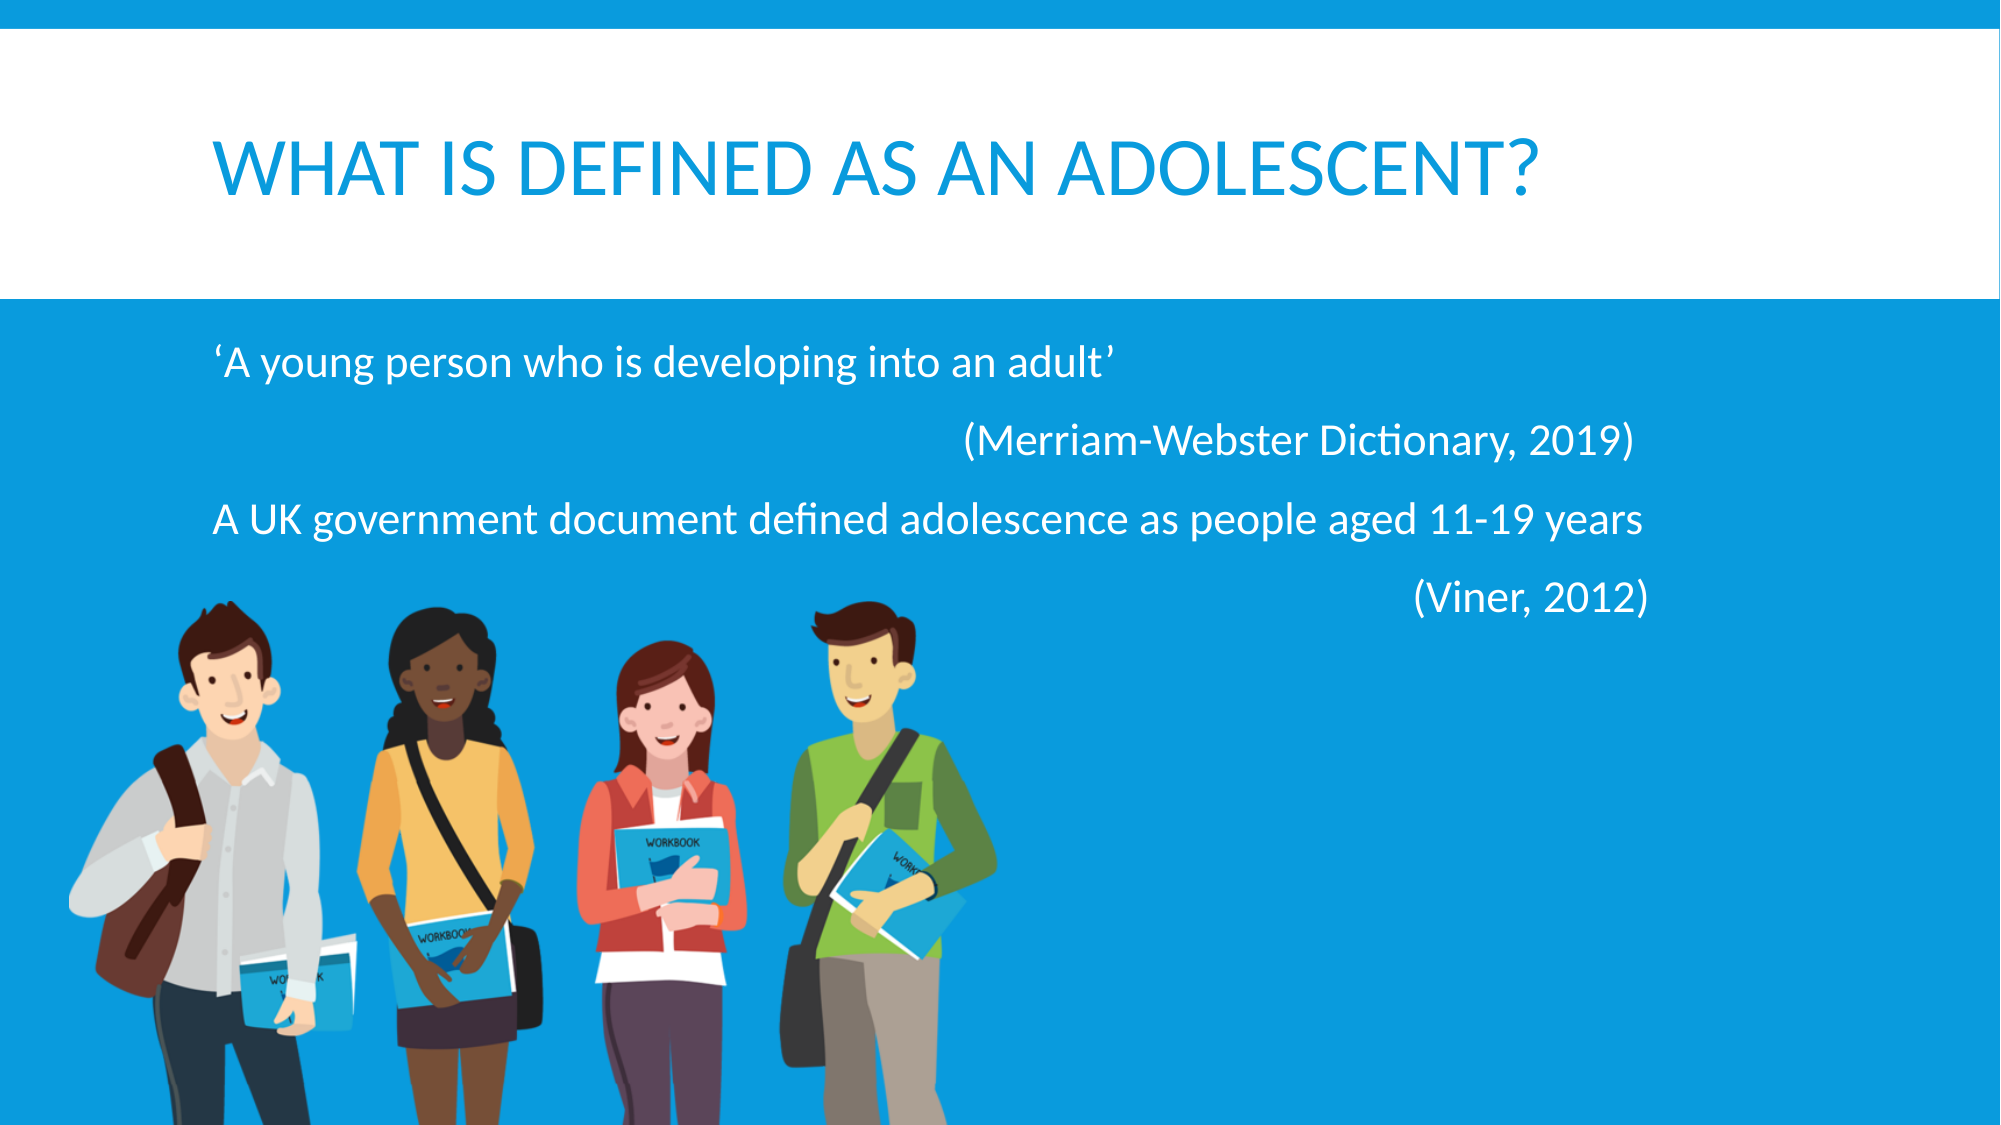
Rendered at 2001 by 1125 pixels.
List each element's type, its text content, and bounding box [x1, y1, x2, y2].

list ‘A young person who is developing into an adult’ (Merriam-Webster Dictionary, 2019) A UK government document defined adolescence as people aged 11-19 years (Viner, 2012) [197, 329, 1803, 1020]
picture [577, 641, 747, 1125]
picture [357, 608, 543, 1125]
picture [780, 602, 997, 1125]
picture [70, 602, 357, 1125]
title What is defined as an adolescent? [197, 46, 1803, 295]
